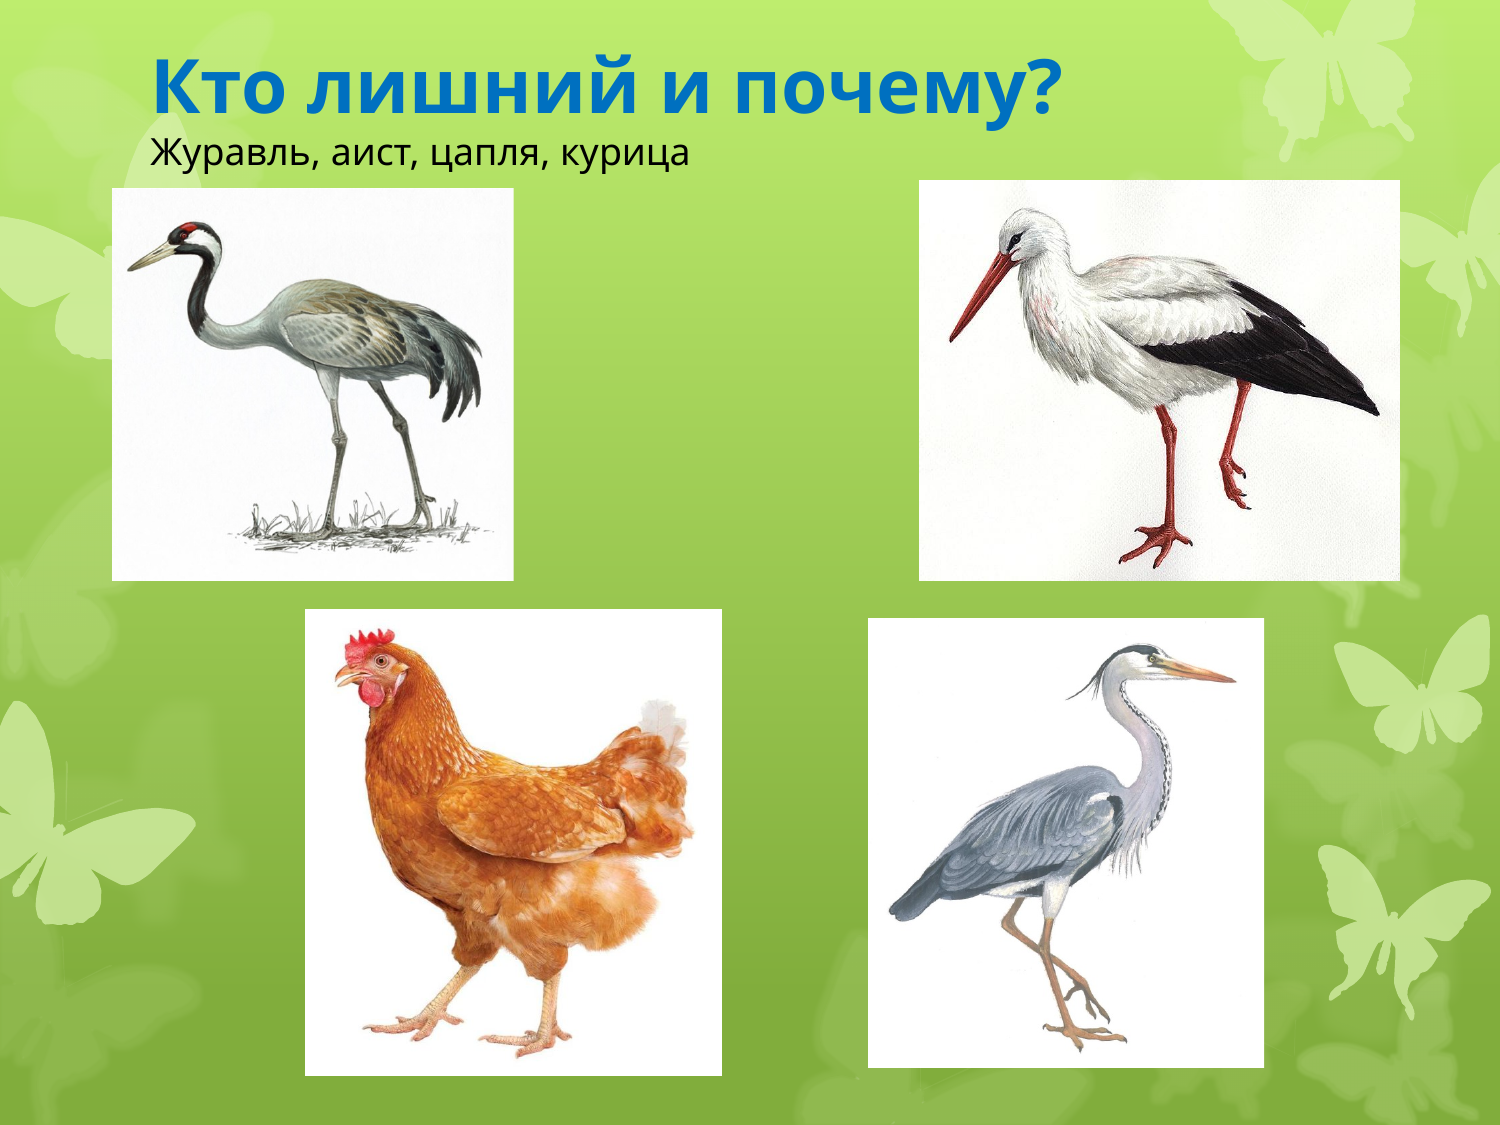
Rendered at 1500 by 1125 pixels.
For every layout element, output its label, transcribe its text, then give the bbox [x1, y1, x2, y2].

picture [867, 617, 1265, 1068]
picture [305, 609, 723, 1077]
picture [111, 187, 515, 582]
text_box Кто лишний и почему? Журавль, аист, цапля, курица [135, 30, 1400, 181]
picture [918, 180, 1401, 582]
